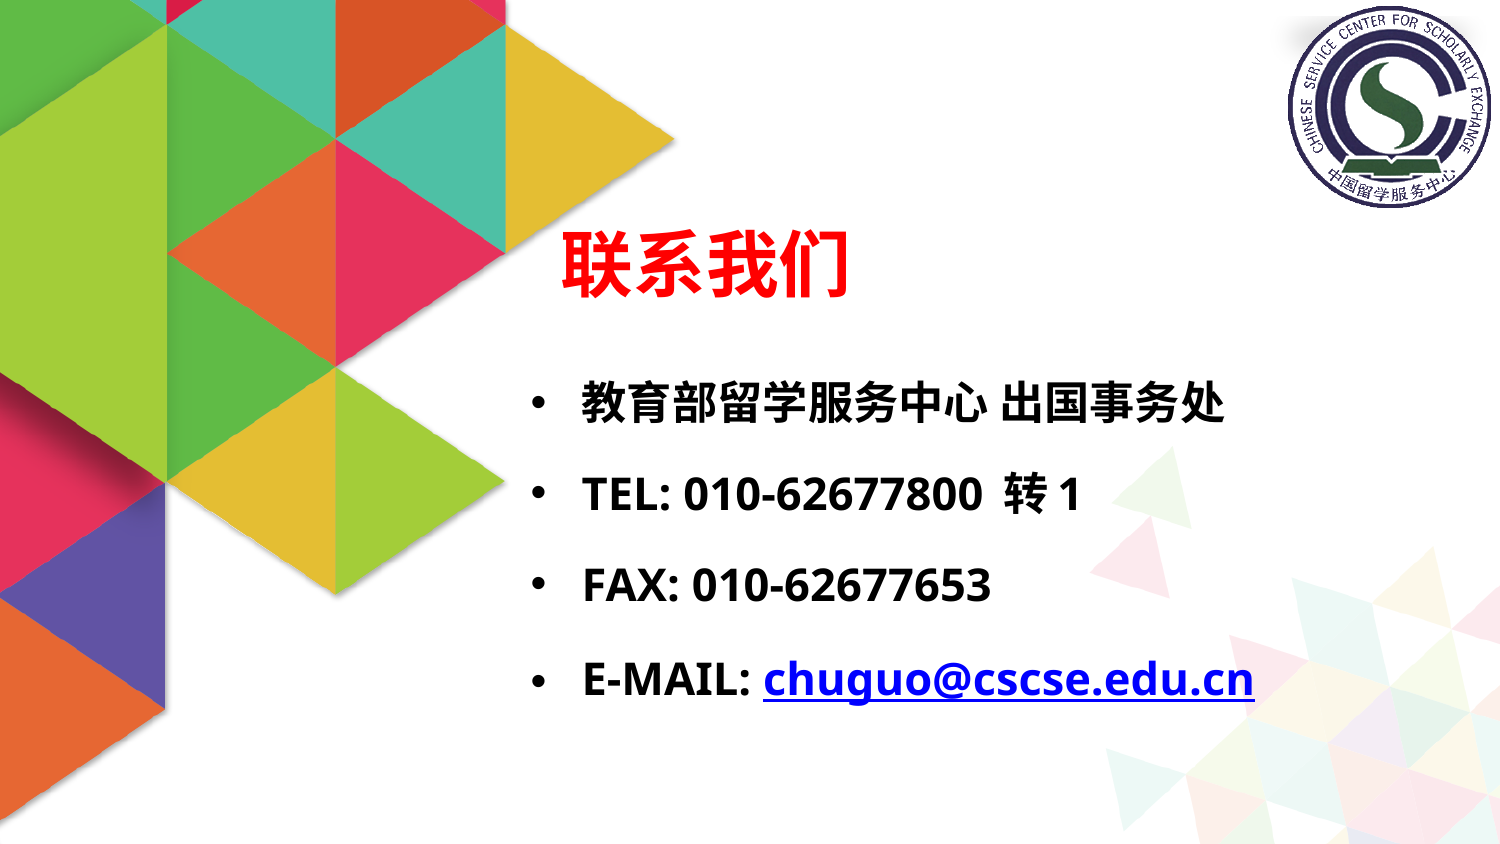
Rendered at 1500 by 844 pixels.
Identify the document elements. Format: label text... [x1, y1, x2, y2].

picture [0, 0, 1500, 844]
title 联系我们 [480, 210, 933, 314]
list 教育部留学服务中心 出国事务处 TEL: 010-62677800 转1 FAX: 010-62677653 E-MAIL: chuguo@cscse.edu.cn [515, 339, 1454, 727]
